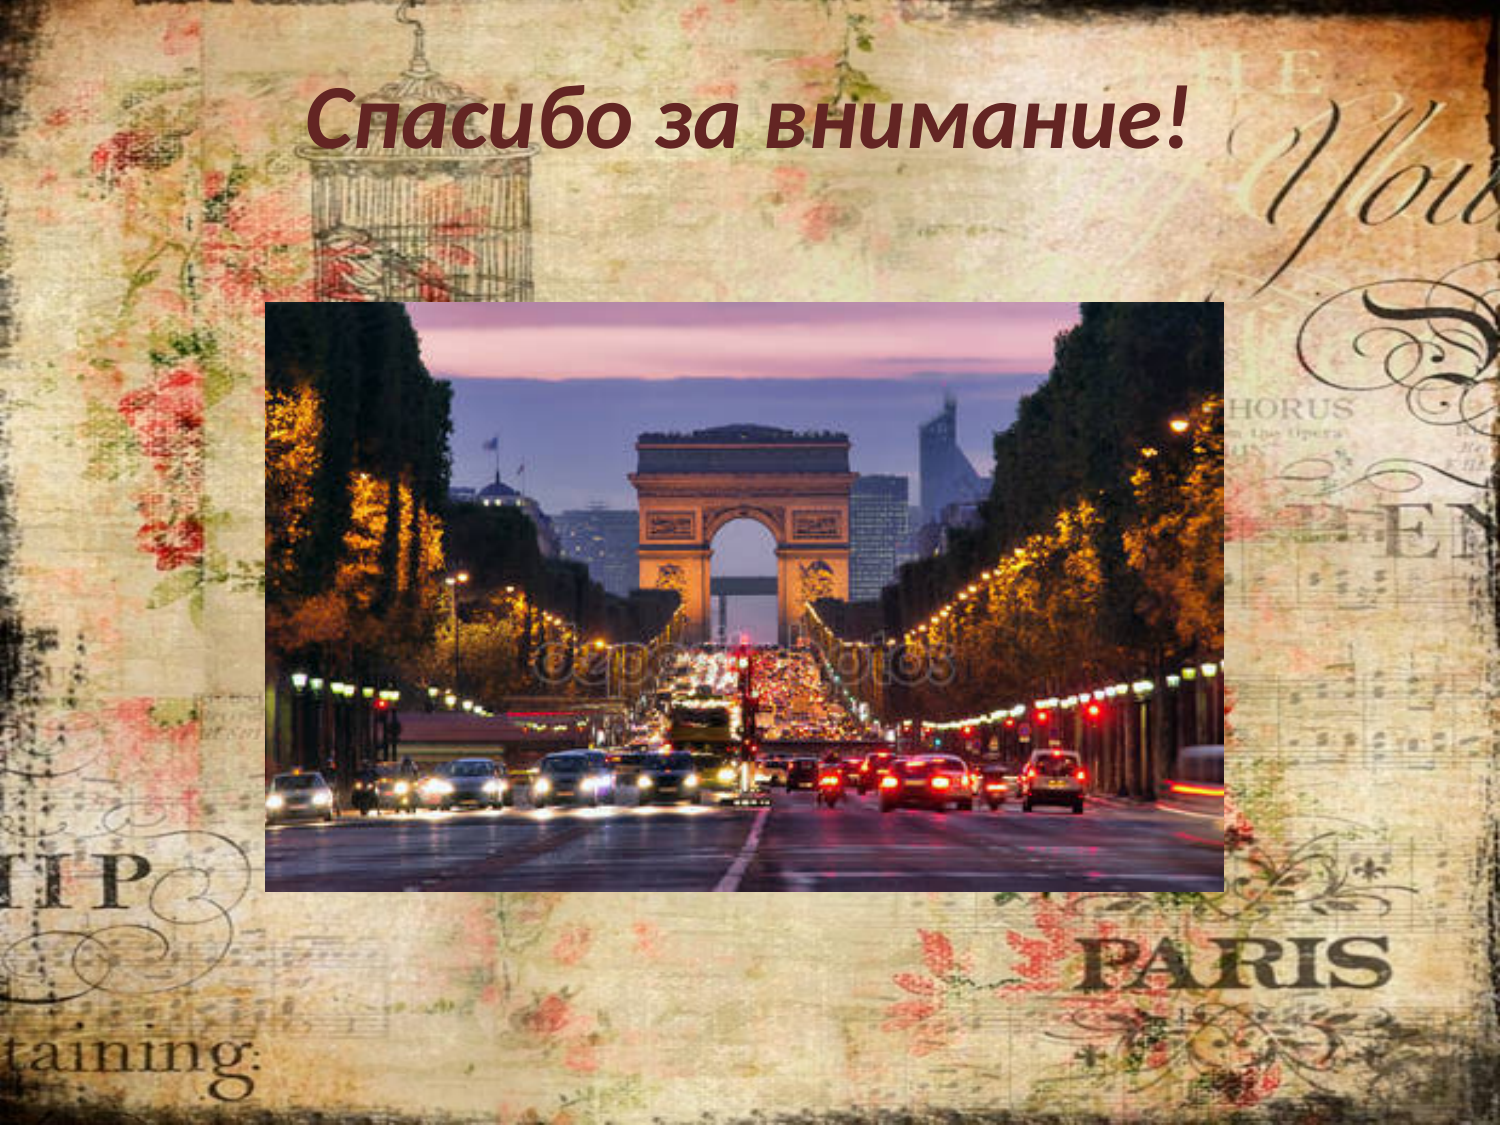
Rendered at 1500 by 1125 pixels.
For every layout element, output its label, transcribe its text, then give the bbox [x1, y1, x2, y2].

picture [0, 233, 1500, 1125]
title Спасибо за внимание! [0, 0, 1500, 233]
